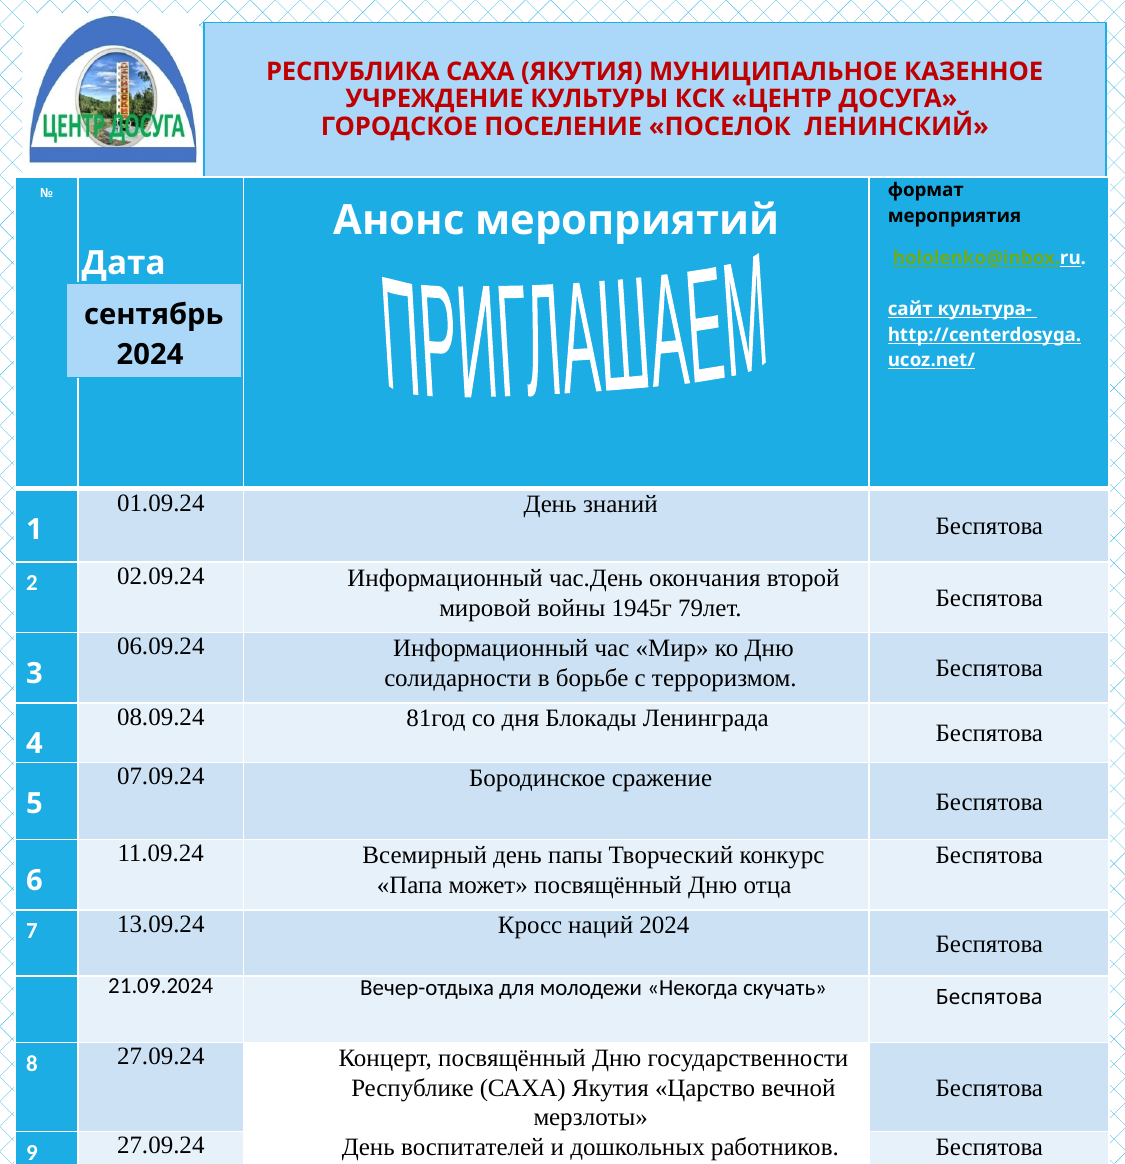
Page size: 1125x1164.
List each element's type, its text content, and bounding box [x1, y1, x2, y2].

table_cell Беспятова [870, 977, 1108, 1042]
table_cell 6 [16, 840, 77, 909]
table_cell 01.09.24 [79, 491, 243, 561]
table_cell 13.09.24 [79, 911, 243, 975]
table_cell Информационный час «Мир» ко Дню солидарности в борьбе с терроризмом. [244, 633, 868, 702]
table_cell Вечер-отдыха для молодежи «Некогда скучать» [244, 977, 868, 1042]
table_cell Беспятова [870, 840, 1108, 909]
table_cell 3 [16, 633, 77, 702]
table_cell 2 [16, 563, 77, 632]
table_cell Беспятова [870, 491, 1108, 561]
table_cell 27.09.24 [79, 1043, 243, 1131]
table_cell Бородинское сражение [244, 763, 868, 839]
table_header Анонс мероприятий [244, 178, 868, 486]
table_cell 27.09.24 [79, 1132, 243, 1164]
table_cell 02.09.24 [79, 563, 243, 632]
table_cell День знаний [244, 491, 868, 561]
table_cell Беспятова [870, 763, 1108, 839]
picture [23, 12, 200, 169]
table_cell 11.09.24 [79, 840, 243, 909]
table_cell 7 [16, 911, 77, 975]
table_cell 5 [16, 763, 77, 839]
table_cell Беспятова [870, 704, 1108, 762]
table_cell Всемирный день папы Творческий конкурс «Папа может» посвящённый Дню отца [244, 840, 868, 909]
table_cell Концерт, посвящённый Дню государственности Республике (САХА) Якутия «Царство вечной мерзлоты» [244, 1043, 868, 1131]
table_cell 1 [16, 491, 77, 561]
table_cell Беспятова [870, 563, 1108, 632]
table_cell [16, 977, 77, 1042]
table_cell 06.09.24 [79, 633, 243, 702]
table_cell Кросс наций 2024 [244, 911, 868, 975]
table_cell 4 [16, 704, 77, 762]
table_cell 07.09.24 [79, 763, 243, 839]
table_header № [16, 178, 77, 486]
table_cell Беспятова [870, 1043, 1108, 1131]
table_cell 8 [16, 1043, 77, 1131]
table_cell Информационный час.День окончания второй мировой войны 1945г 79лет. [244, 563, 868, 632]
table_cell Беспятова [870, 633, 1108, 702]
table_cell 9 [16, 1132, 77, 1164]
table_header формат мероприятия hololenko@inbox.ru. сайт культура- http://centerdosyga.ucoz.net/ [870, 178, 1108, 486]
table_cell 08.09.24 [79, 704, 243, 762]
table_cell 21.09.2024 [79, 977, 243, 1042]
table_cell 81год со дня Блокады Ленинграда [244, 704, 868, 762]
table_cell Беспятова [870, 911, 1108, 975]
title РЕСПУБЛИКА САХА (ЯКУТИЯ) МУНИЦИПАЛЬНОЕ КАЗЕННОЕ УЧРЕЖДЕНИЕ КУЛЬТУРЫ КСК «ЦЕНТР ДОСУГА» ГОРОДСКОЕ ПОСЕЛЕНИЕ «ПОСЕЛОК ЛЕНИНСКИЙ» [203, 22, 1107, 176]
table_header Дата [79, 178, 243, 486]
text_box сентябрь 2024 [66, 282, 242, 378]
table_cell Беспятова [870, 1132, 1108, 1164]
table_cell День воспитателей и дошкольных работников. [244, 1132, 868, 1164]
